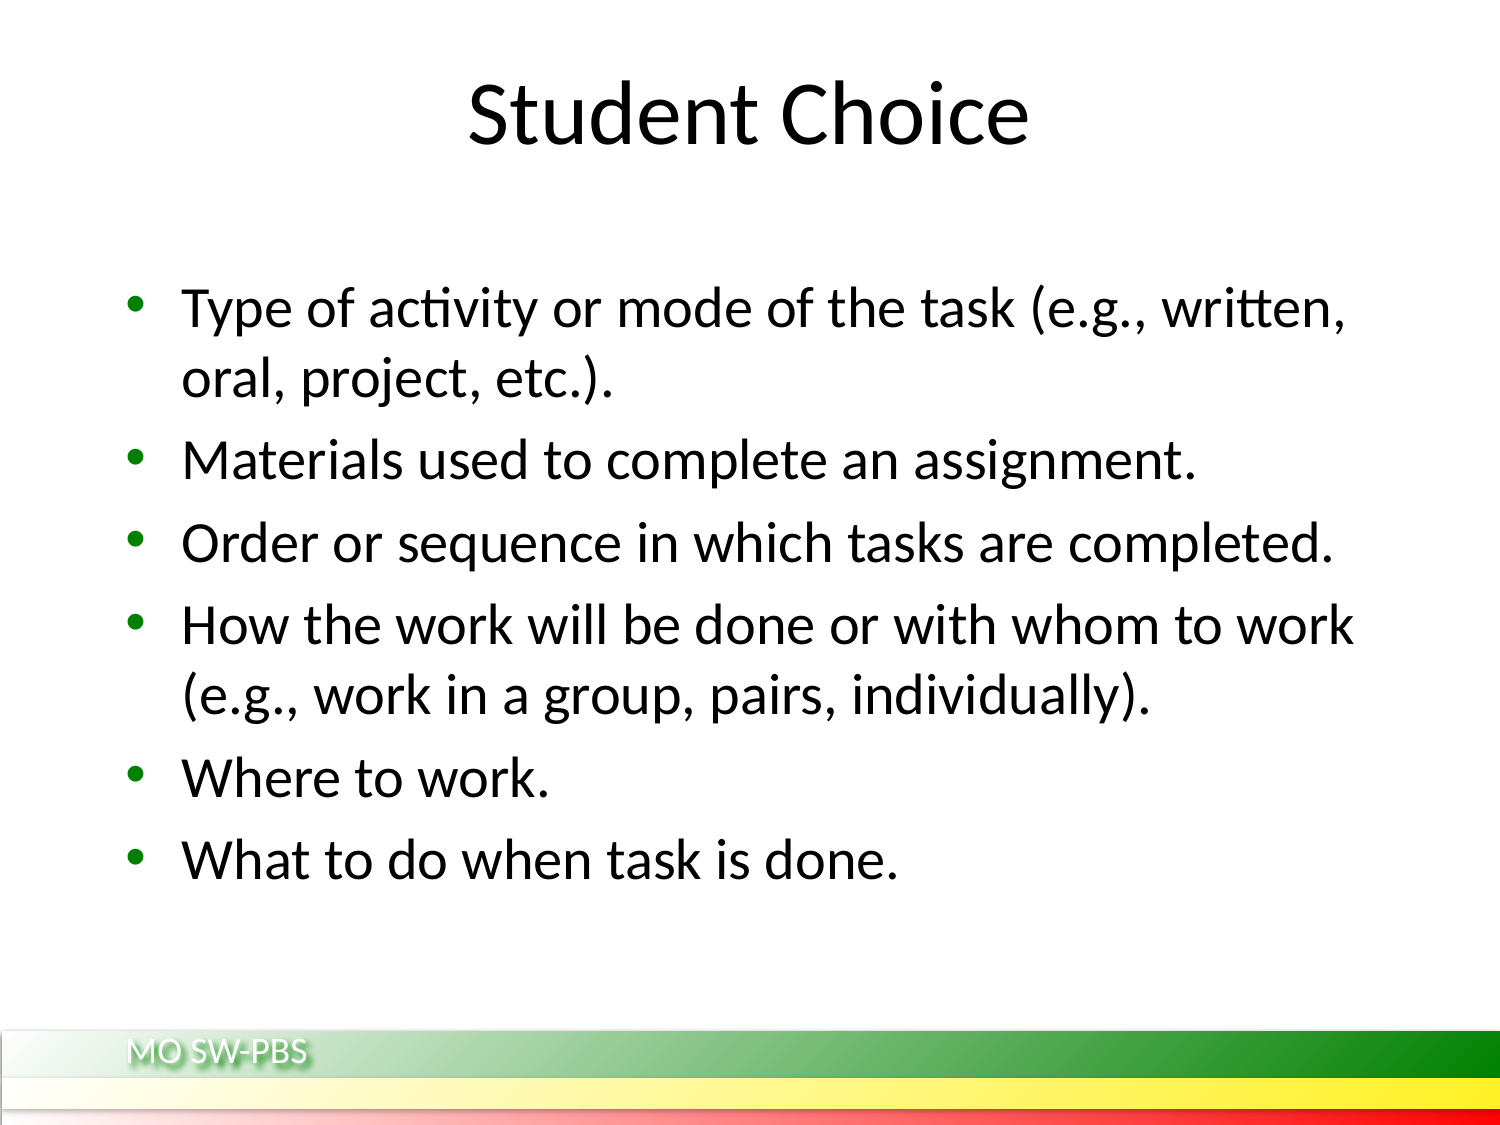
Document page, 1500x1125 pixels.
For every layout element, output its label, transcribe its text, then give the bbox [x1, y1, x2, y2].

title Student Choice [75, 33, 1425, 183]
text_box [1, 1018, 1500, 1125]
list Type of activity or mode of the task (e.g., written, oral, project, etc.). Materials used to complete an assignment. Order or sequence in which tasks are completed. How the work will be done or with whom to work (e.g., work in a group, pairs, individually). Where to work. What to do when task is done. [110, 261, 1394, 1005]
